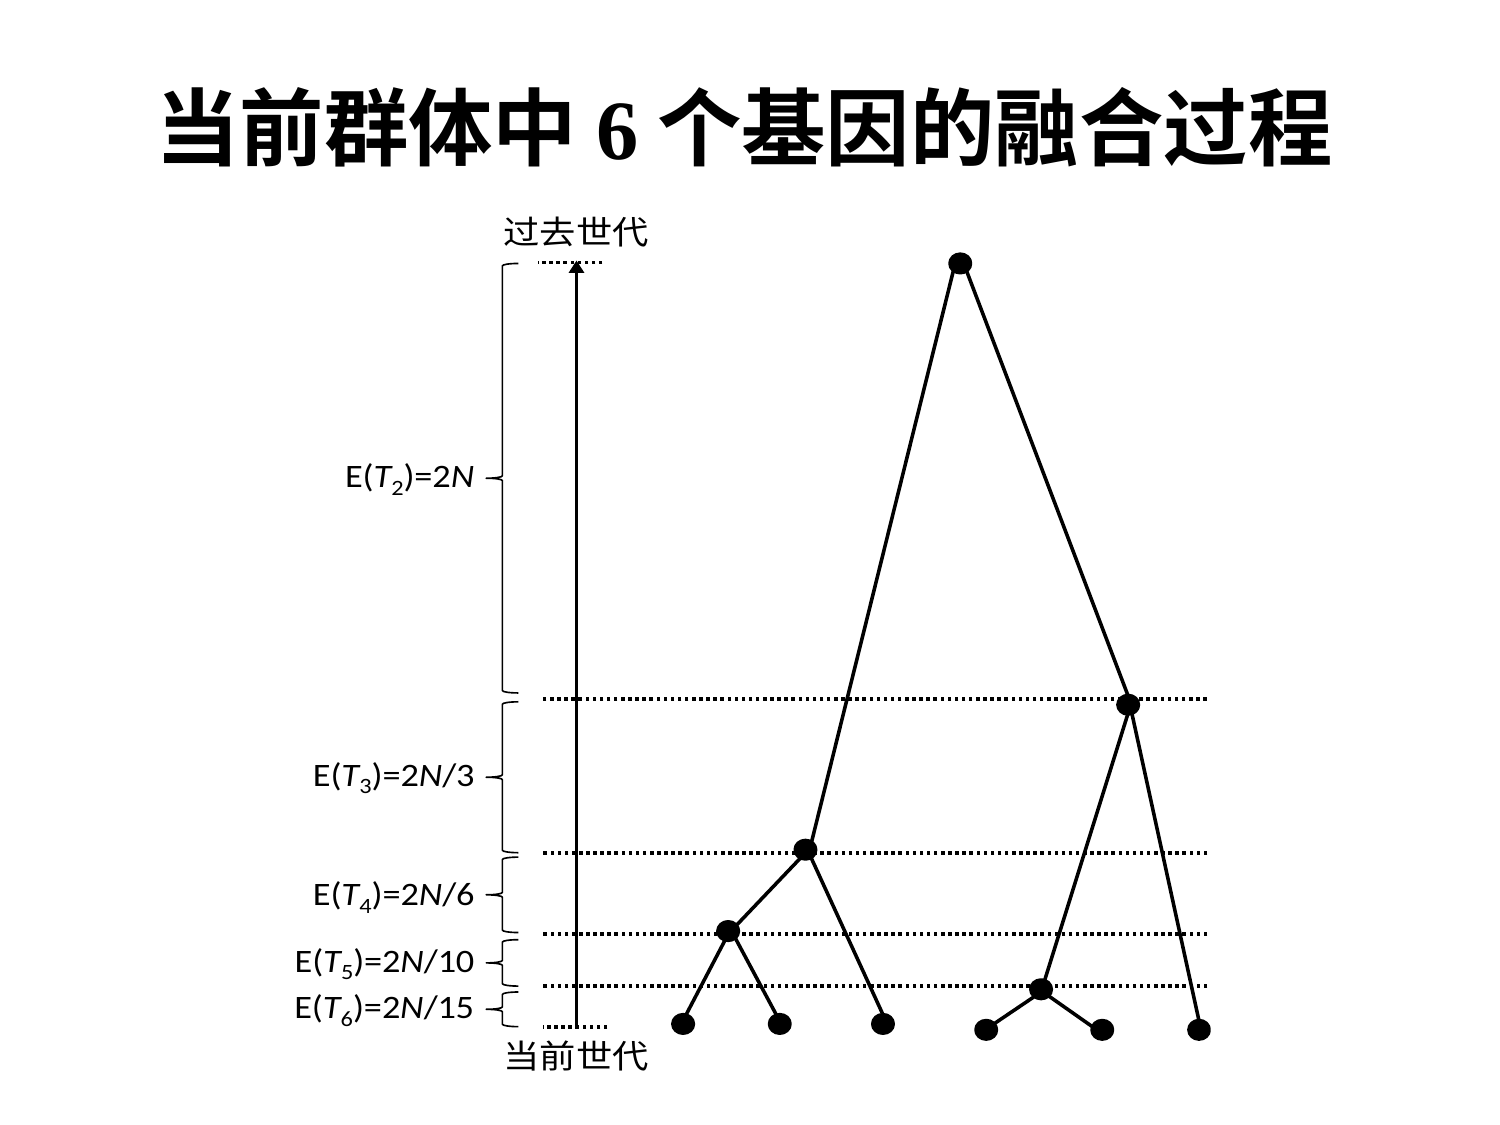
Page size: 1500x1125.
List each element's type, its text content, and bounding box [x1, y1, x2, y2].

title 当前群体中6个基因的融合过程 [123, 66, 1365, 185]
picture [253, 200, 1211, 1095]
